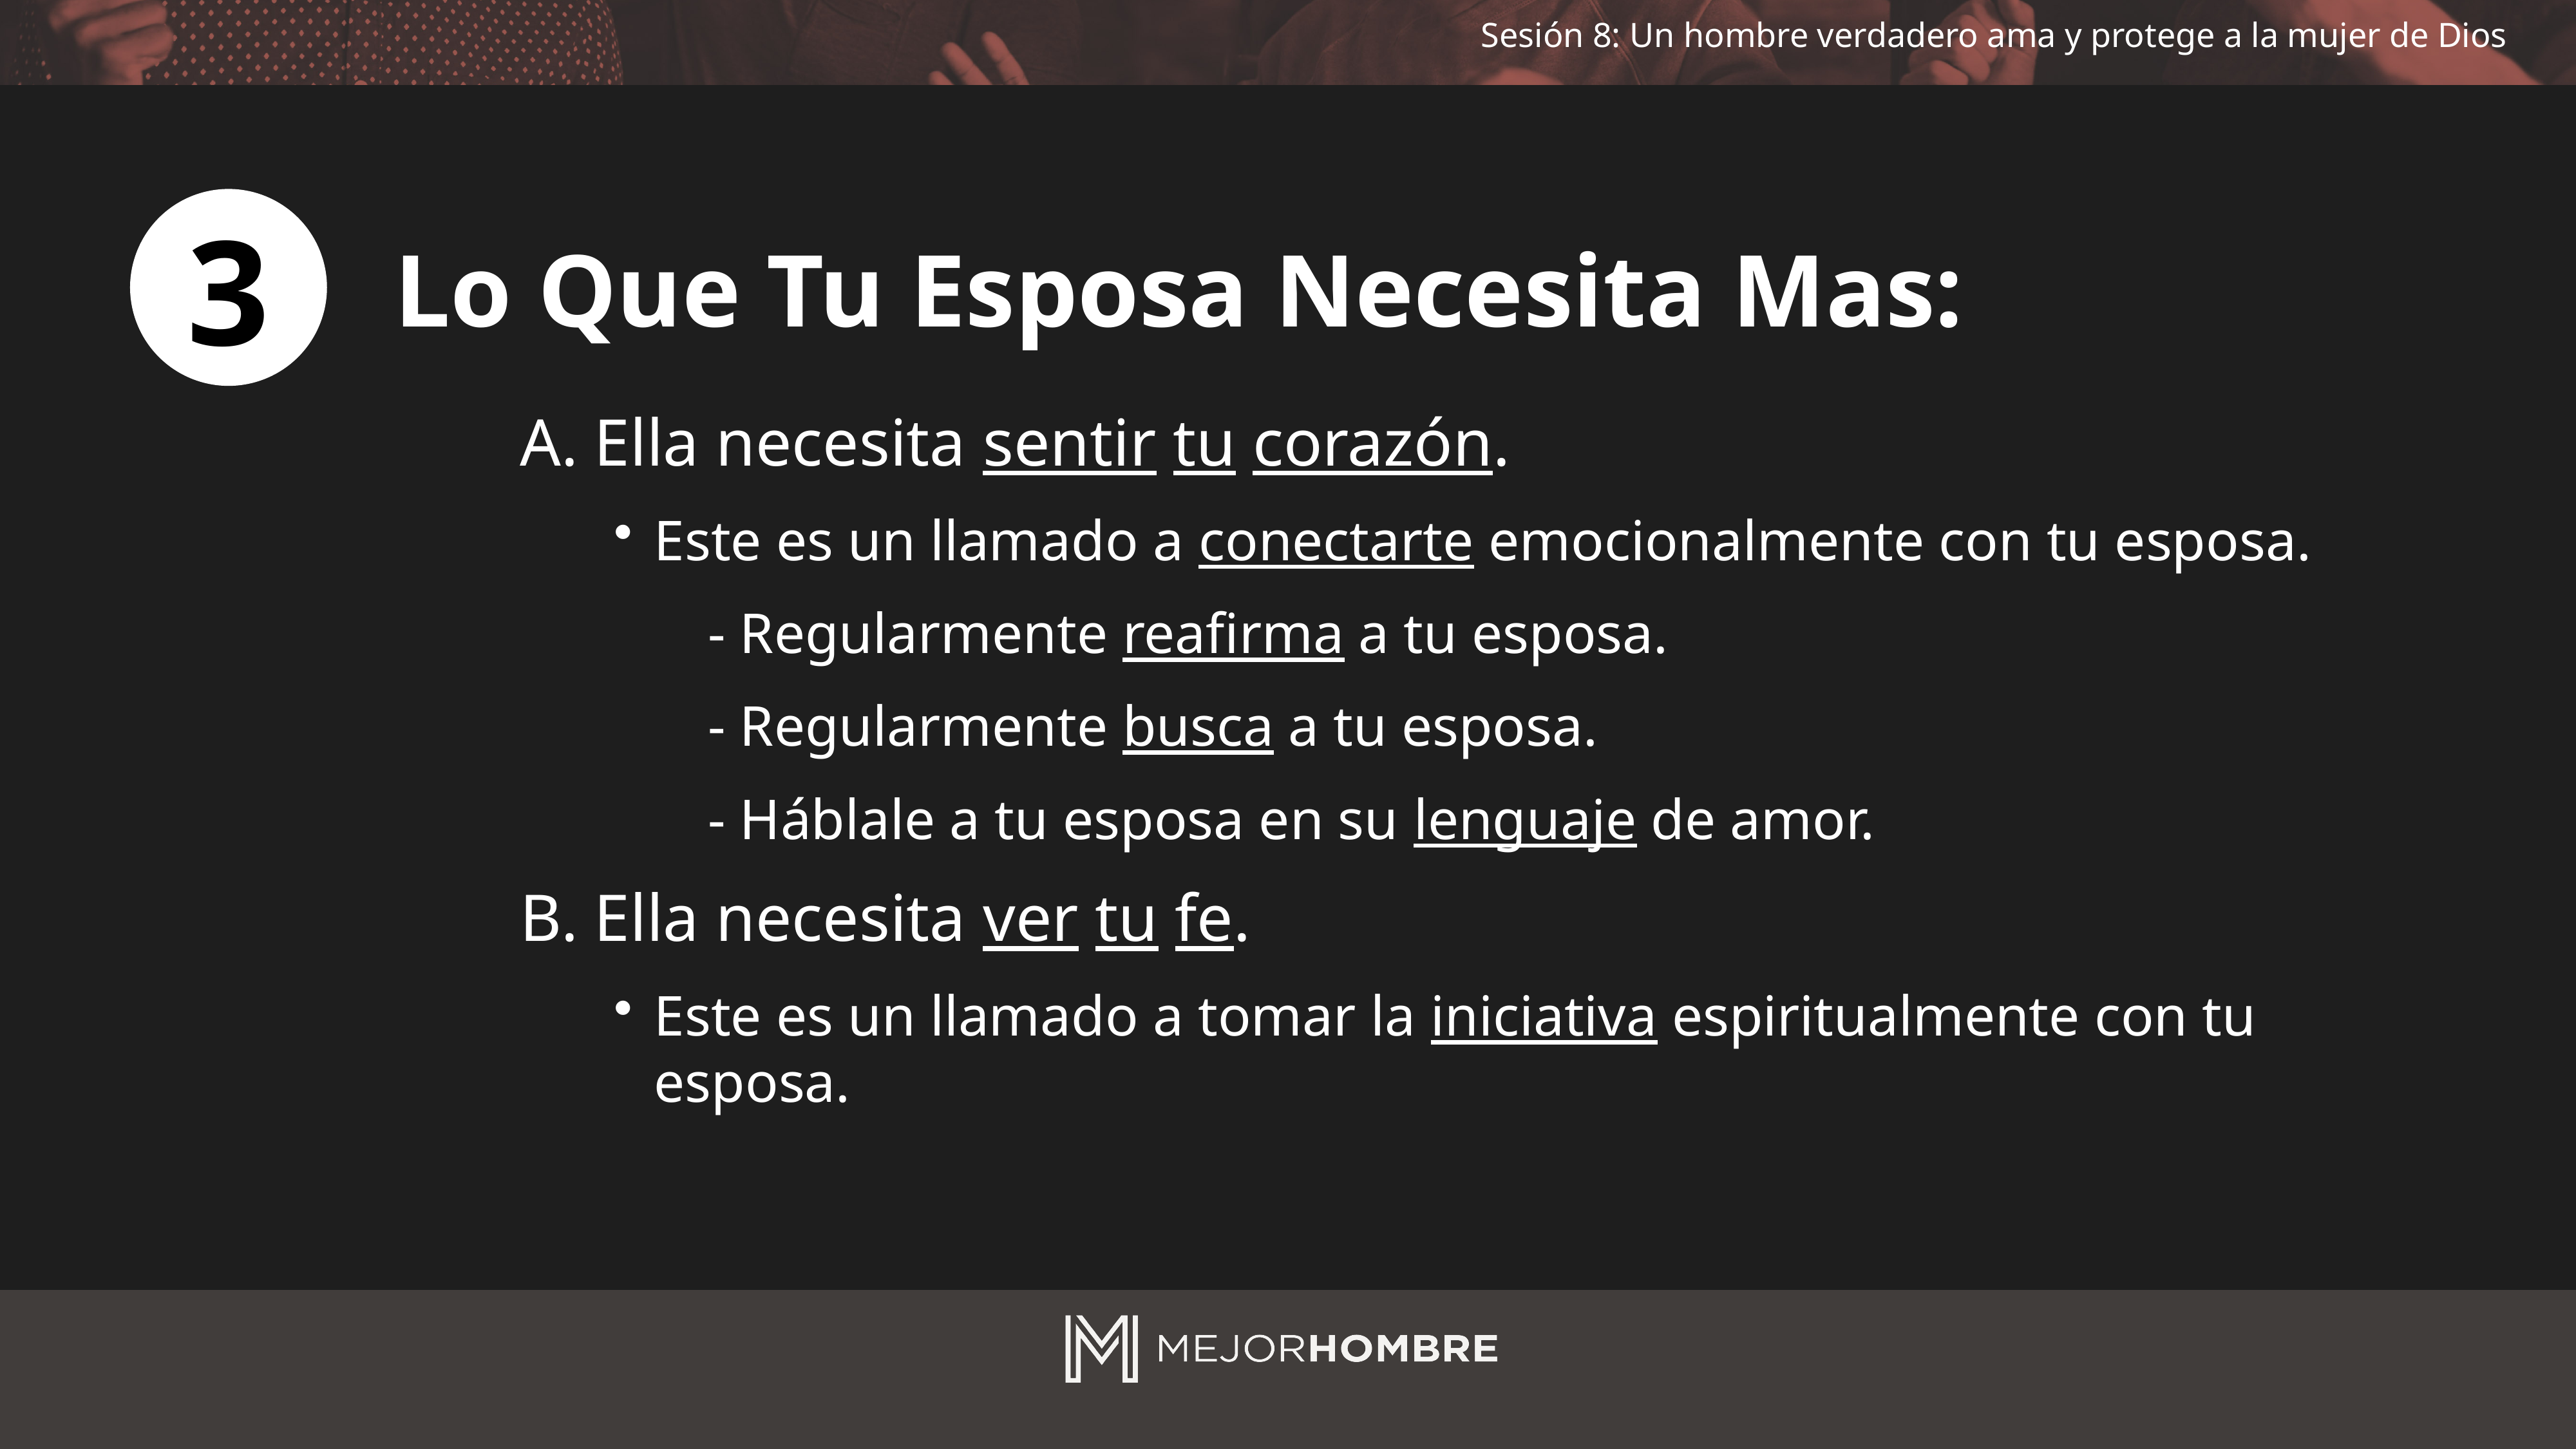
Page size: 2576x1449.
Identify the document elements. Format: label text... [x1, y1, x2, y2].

text_box Ella necesita sentir tu corazón. Este es un llamado a conectarte emocionalmente con tu esposa. - Regularmente reafirma a tu esposa. - Regularmente busca a tu esposa. - Háblale a tu esposa en su lenguaje de amor. Ella necesita ver tu fe. Este es un llamado a tomar la iniciativa espiritualmente con tu esposa. [515, 396, 2467, 1119]
picture [0, 0, 2576, 85]
picture [1038, 1241, 1524, 1449]
text_box 3 [129, 189, 327, 386]
text_box Lo Que Tu Esposa Necesita Mas: [389, 222, 1996, 353]
